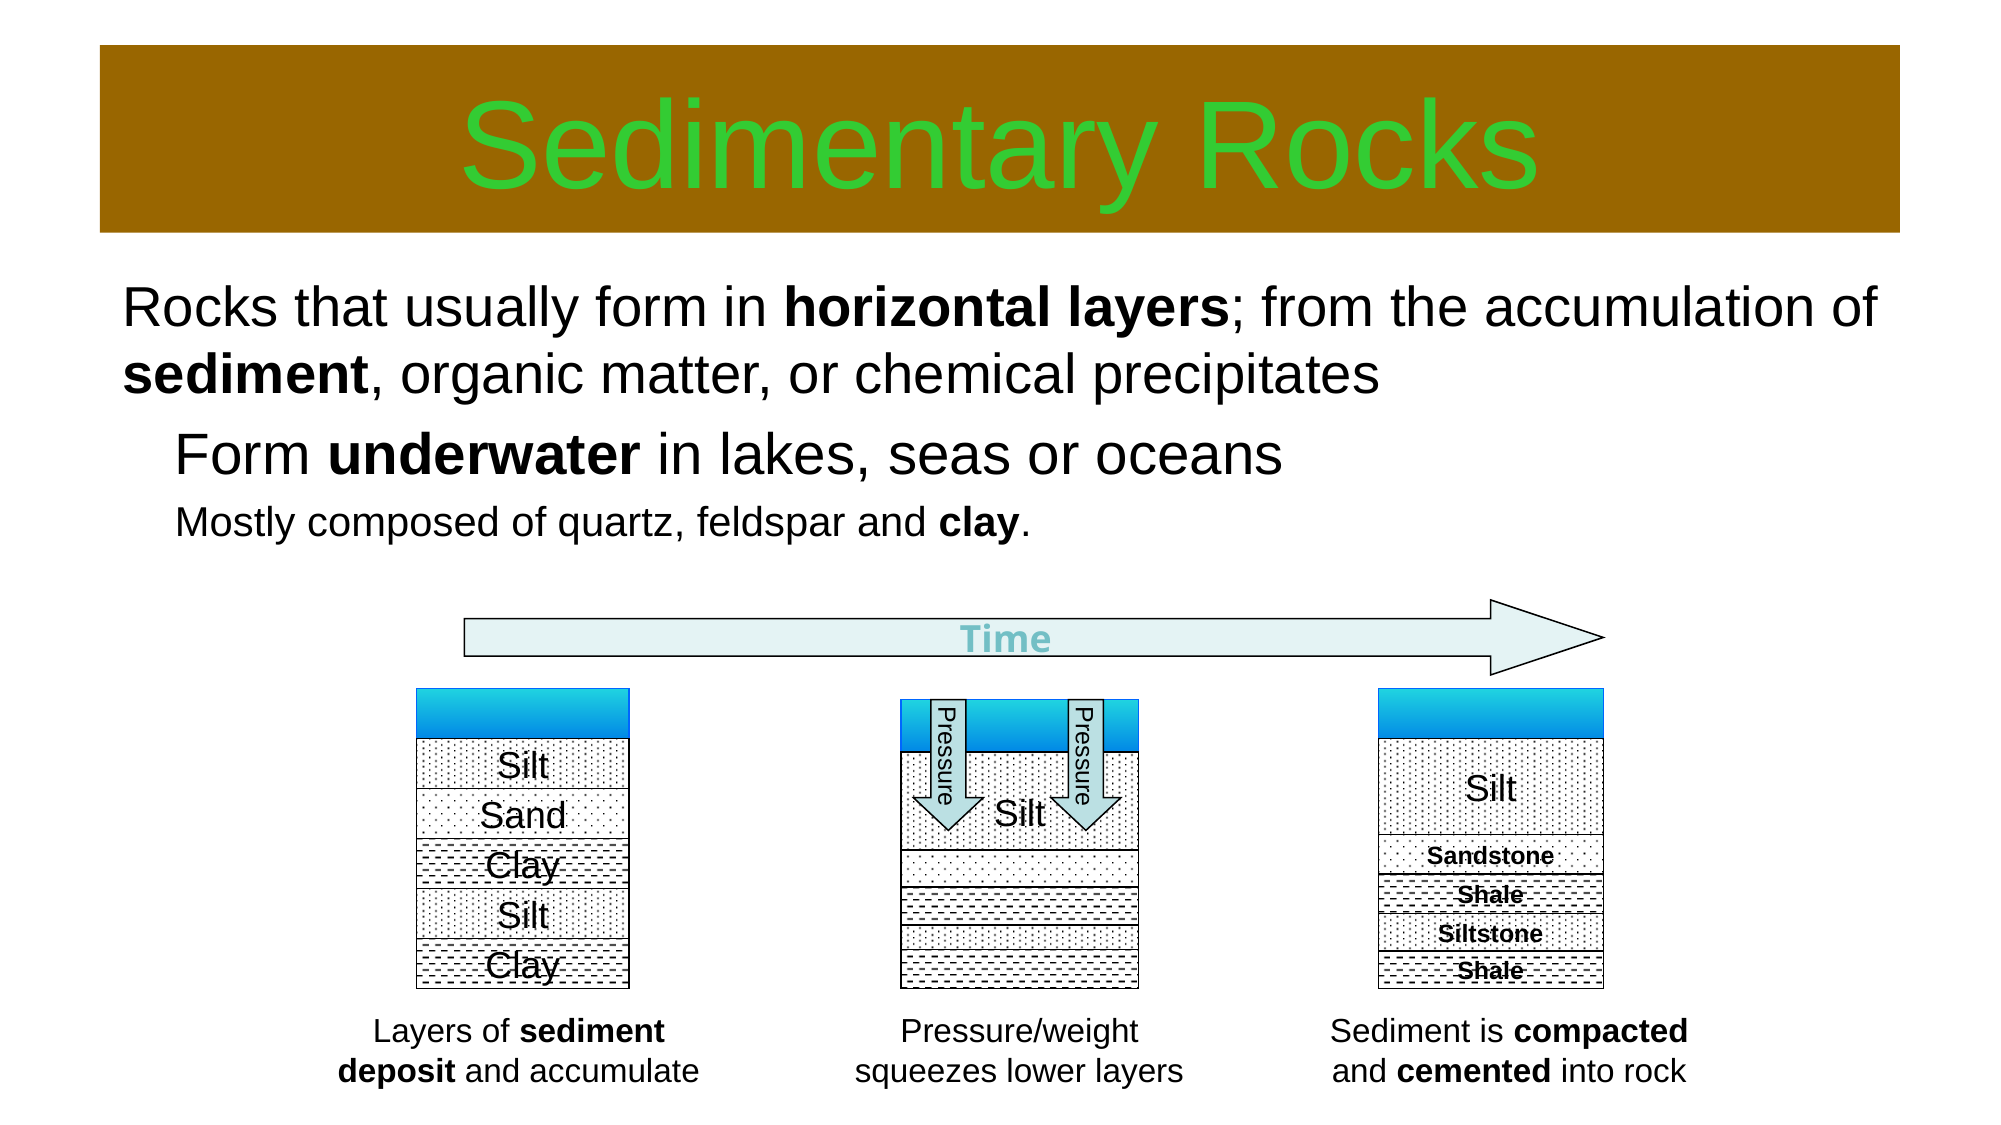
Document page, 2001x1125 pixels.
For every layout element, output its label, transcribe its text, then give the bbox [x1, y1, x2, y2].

list Rocks that usually form in horizontal layers; from the accumulation of sediment, organic matter, or chemical precipitates Form underwater in lakes, seas or oceans Mostly composed of quartz, feldspar and clay. [99, 262, 1900, 1005]
text_box Layers of sediment deposit and accumulate [312, 1002, 726, 1097]
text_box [1378, 688, 1604, 989]
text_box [416, 688, 630, 989]
text_box Pressure/weight squeezes lower layers [826, 1002, 1214, 1097]
text_box Sediment is compacted and cemented into rock [1293, 1002, 1726, 1097]
text_box Time [464, 599, 1604, 675]
title Sedimentary Rocks [99, 45, 1900, 233]
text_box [900, 699, 1139, 989]
